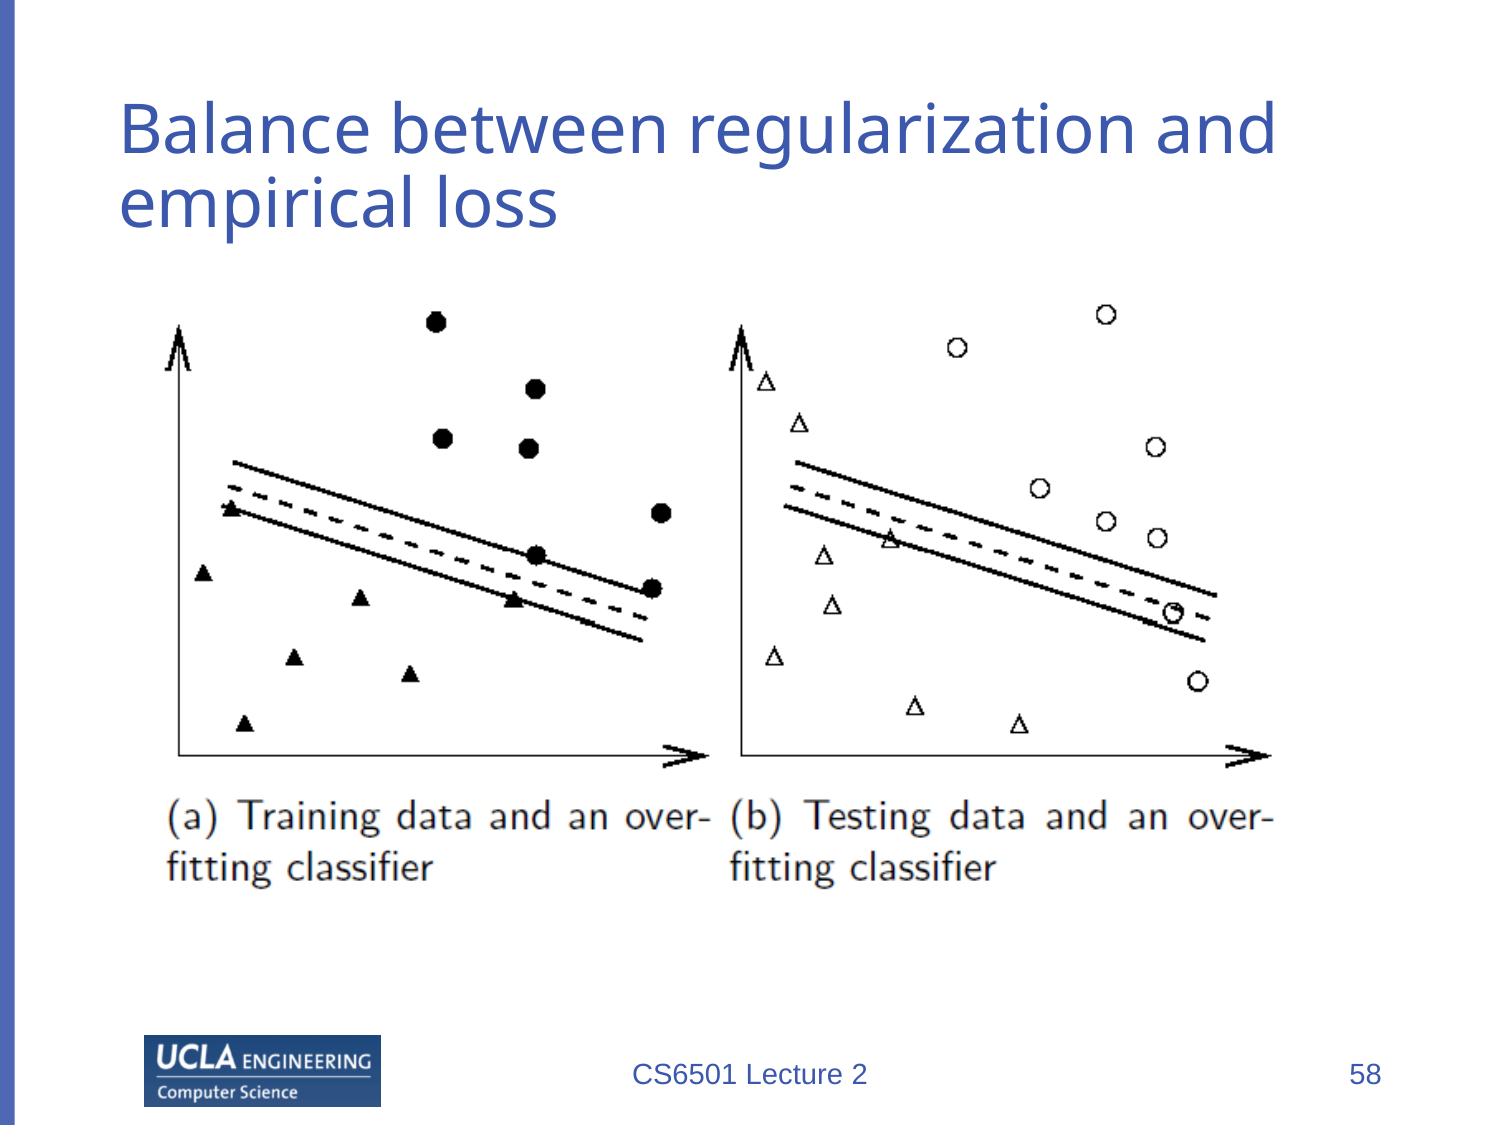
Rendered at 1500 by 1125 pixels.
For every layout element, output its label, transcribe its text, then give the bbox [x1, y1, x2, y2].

picture [99, 262, 1313, 923]
slide_number 58 [1059, 1042, 1397, 1103]
picture [144, 1035, 381, 1107]
footer CS6501 Lecture 2 [496, 1042, 1004, 1103]
title Balance between regularization and empirical loss [103, 59, 1397, 278]
